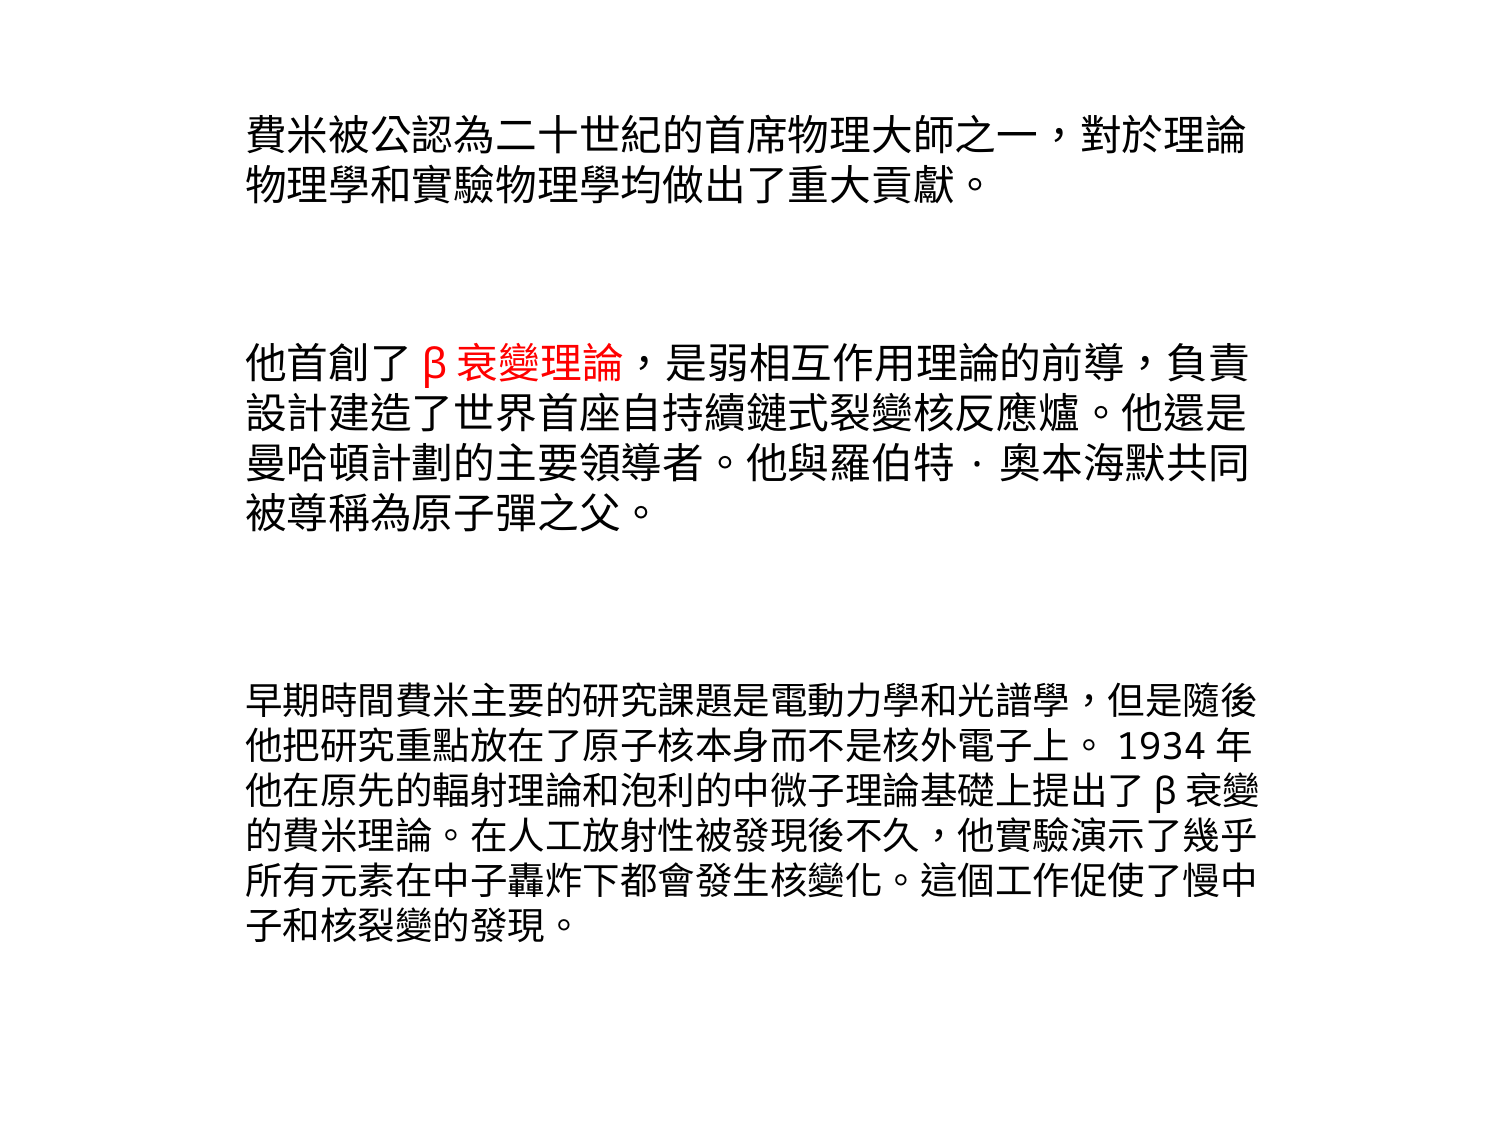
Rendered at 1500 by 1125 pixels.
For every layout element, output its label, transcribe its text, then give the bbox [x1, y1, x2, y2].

text_box 費米被公認為二十世紀的首席物理大師之一，對於理論物理學和實驗物理學均做出了重大貢獻。 他首創了β衰變理論，是弱相互作用理論的前導，負責設計建造了世界首座自持續鏈式裂變核反應爐。他還是曼哈頓計劃的主要領導者。他與羅伯特·奧本海默共同被尊稱為原子彈之父。 早期時間費米主要的研究課題是電動力學和光譜學，但是隨後他把研究重點放在了原子核本身而不是核外電子上。1934年他在原先的輻射理論和泡利的中微子理論基礎上提出了β衰變的費米理論。在人工放射性被發現後不久，他實驗演示了幾乎所有元素在中子轟炸下都會發生核變化。這個工作促使了慢中子和核裂變的發現。 [230, 101, 1282, 1050]
